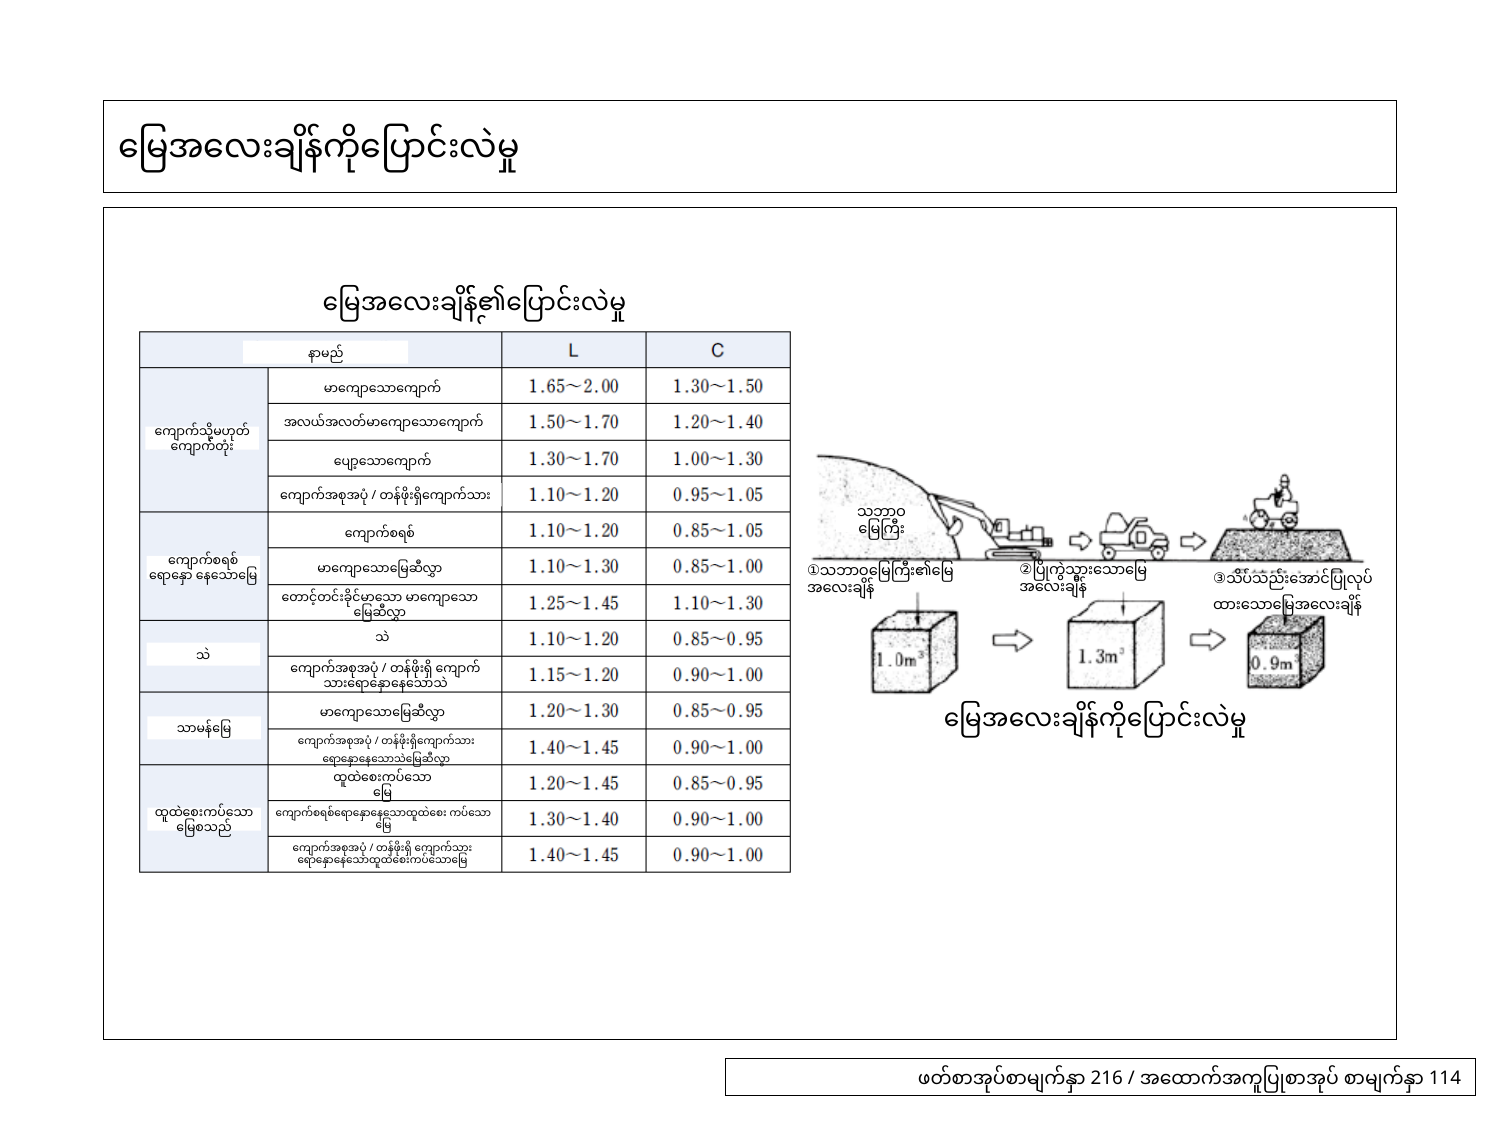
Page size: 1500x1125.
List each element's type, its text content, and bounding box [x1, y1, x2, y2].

text_box ဖတ်စာအုပ်စာမျက်နှာ 216 / အထောက်အကူပြုစာအုပ် စာမျက်နှာ 114 [725, 1058, 1476, 1096]
text_box မြေအလေးချိန််၏ပြောင်းလဲမှုနှုန်း [296, 278, 653, 325]
picture [136, 325, 794, 878]
title မြေအလေးချိန်ကိုပြောင်းလဲမှု [103, 100, 1397, 193]
text_box [103, 207, 1397, 1040]
text_box မြေအလေးချိန်ကိုပြောင်းလဲမှု [926, 717, 1264, 739]
picture [807, 445, 1384, 717]
